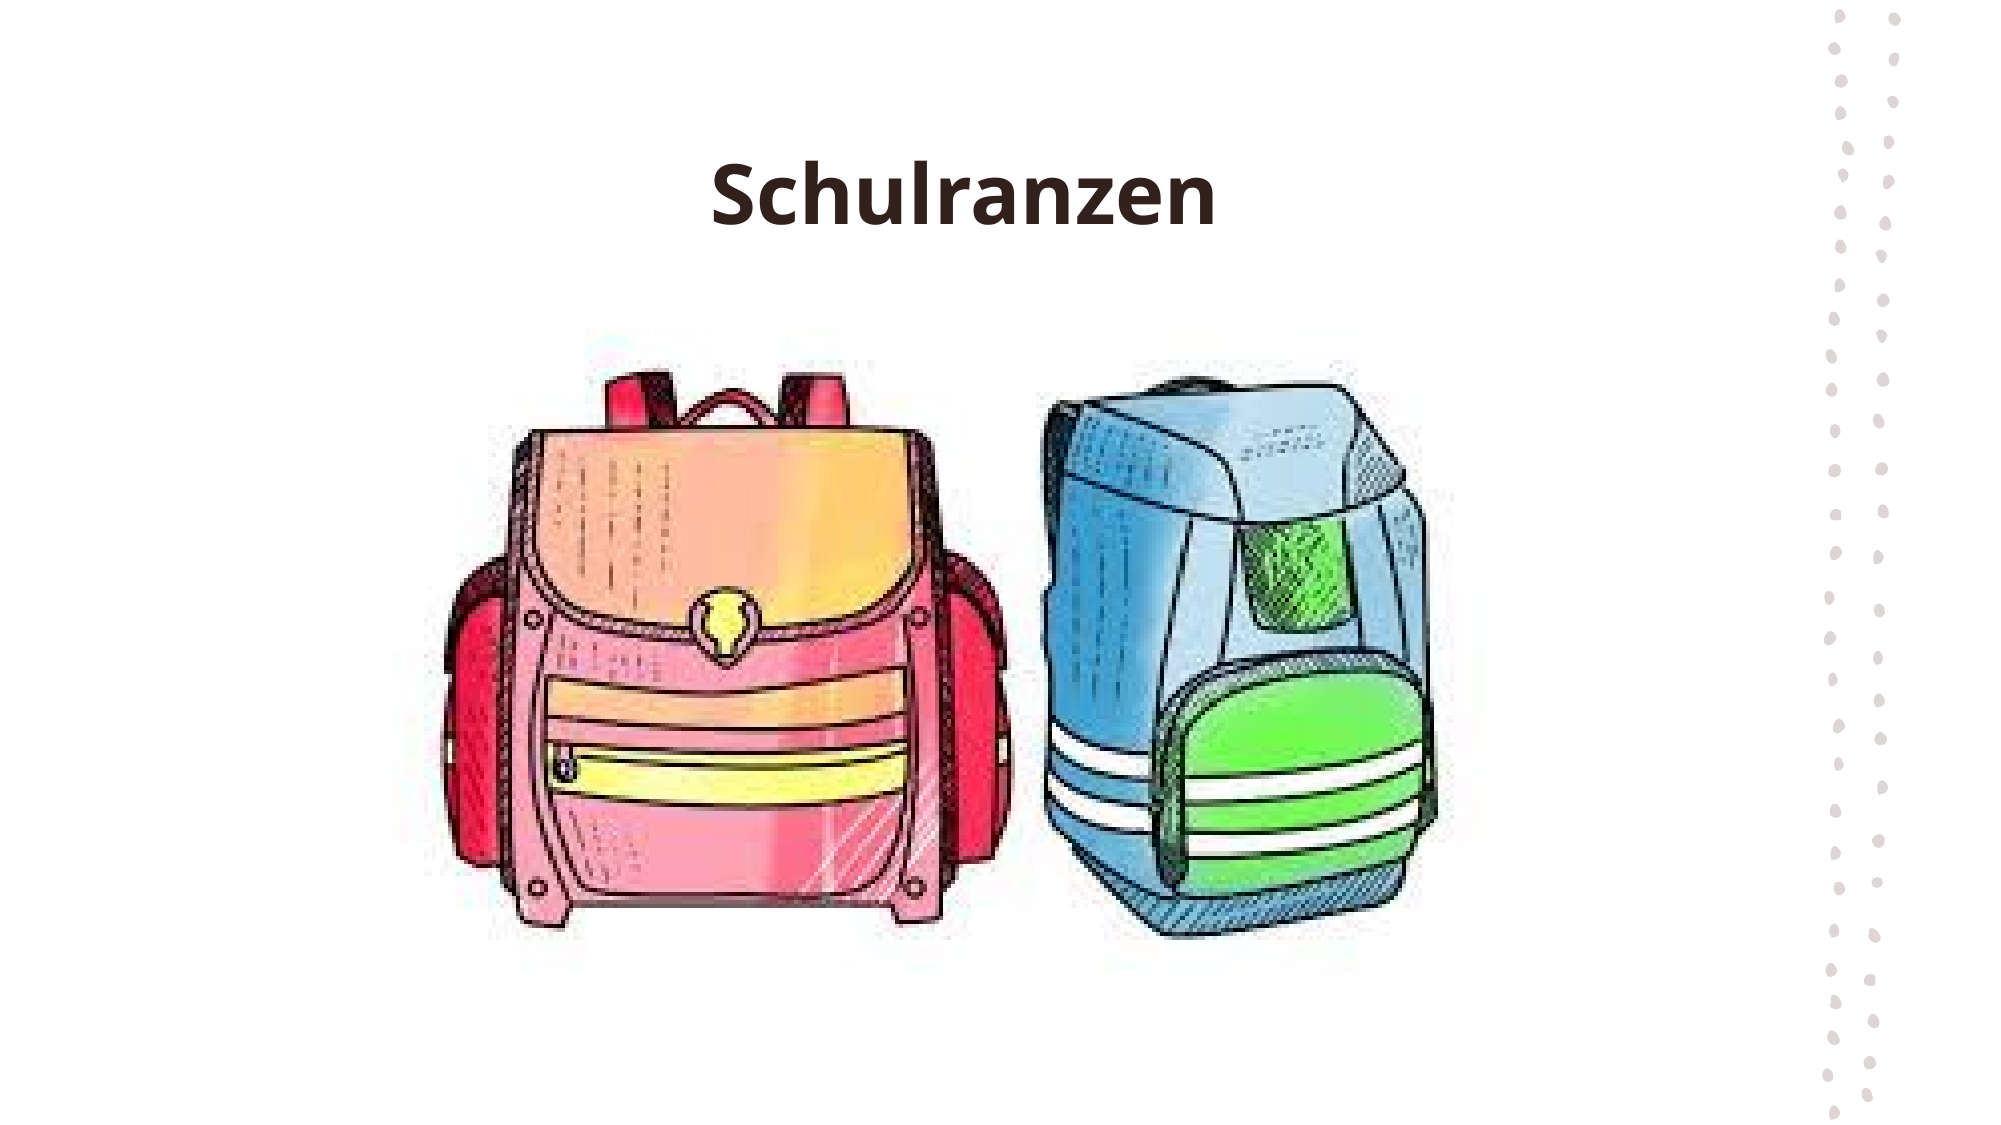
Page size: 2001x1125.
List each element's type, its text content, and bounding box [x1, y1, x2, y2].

picture [391, 264, 1499, 1002]
title Schulranzen [174, 81, 1757, 301]
